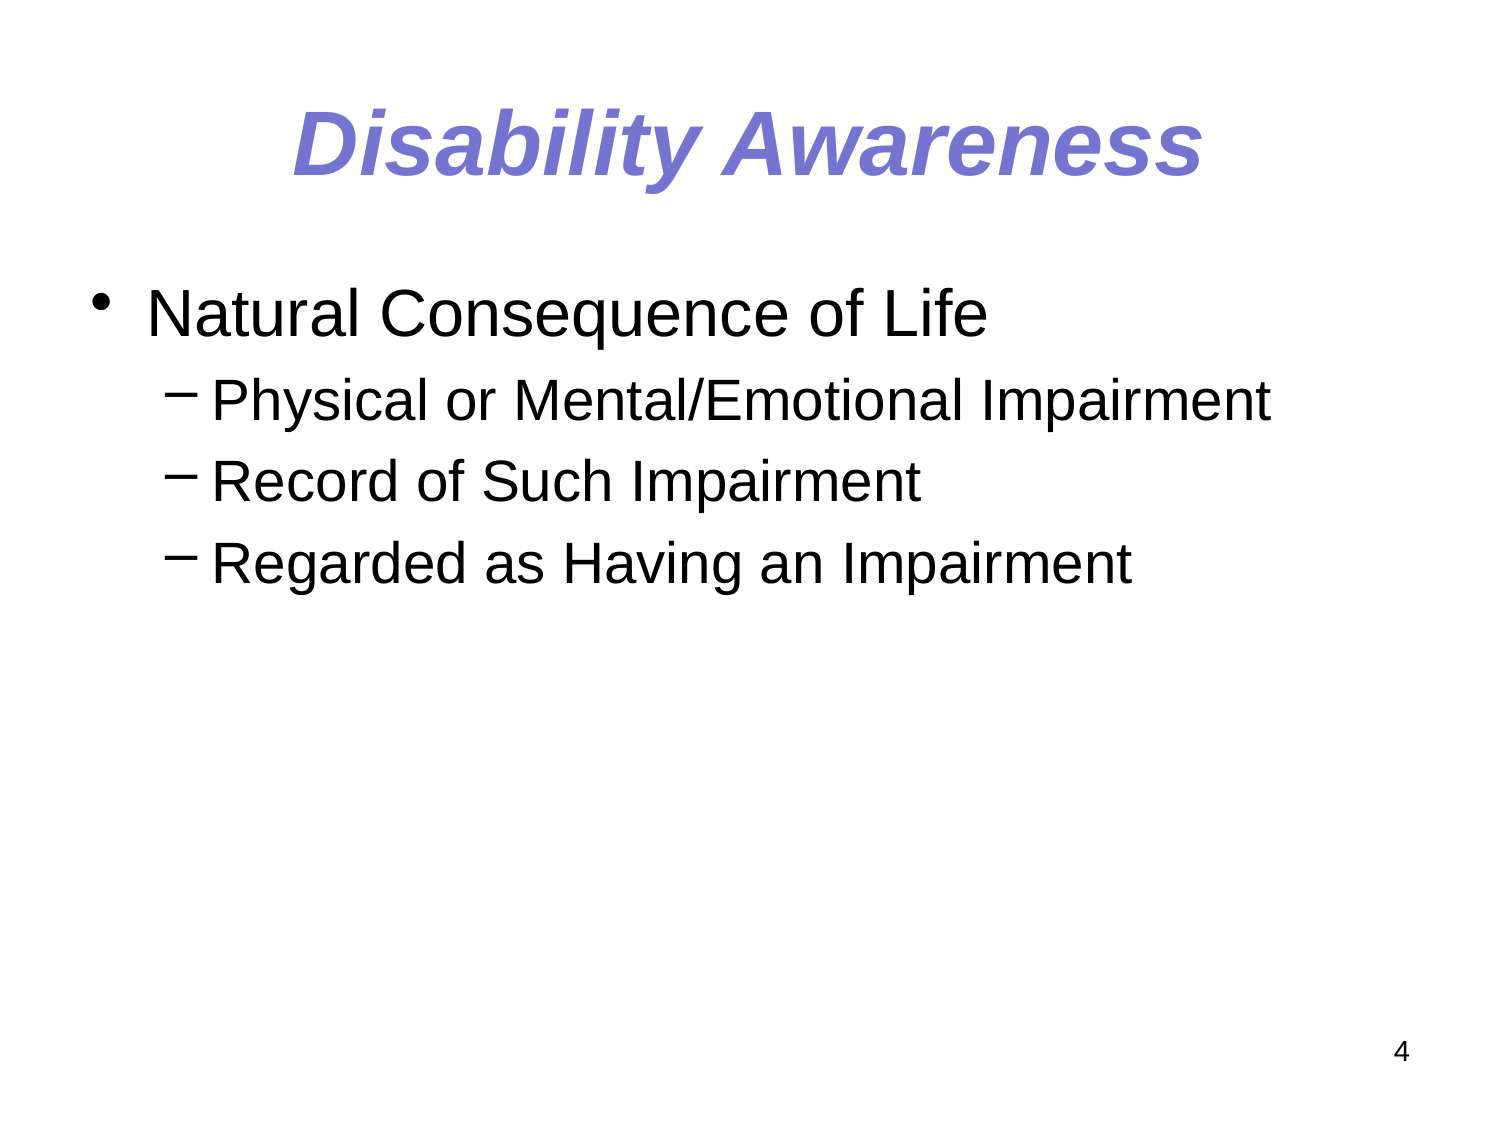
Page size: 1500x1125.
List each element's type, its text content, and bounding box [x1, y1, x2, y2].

slide_number 4 [1074, 1024, 1426, 1103]
list Natural Consequence of Life Physical or Mental/Emotional Impairment Record of Such Impairment Regarded as Having an Impairment [74, 262, 1426, 1006]
title Disability Awareness [74, 44, 1426, 233]
